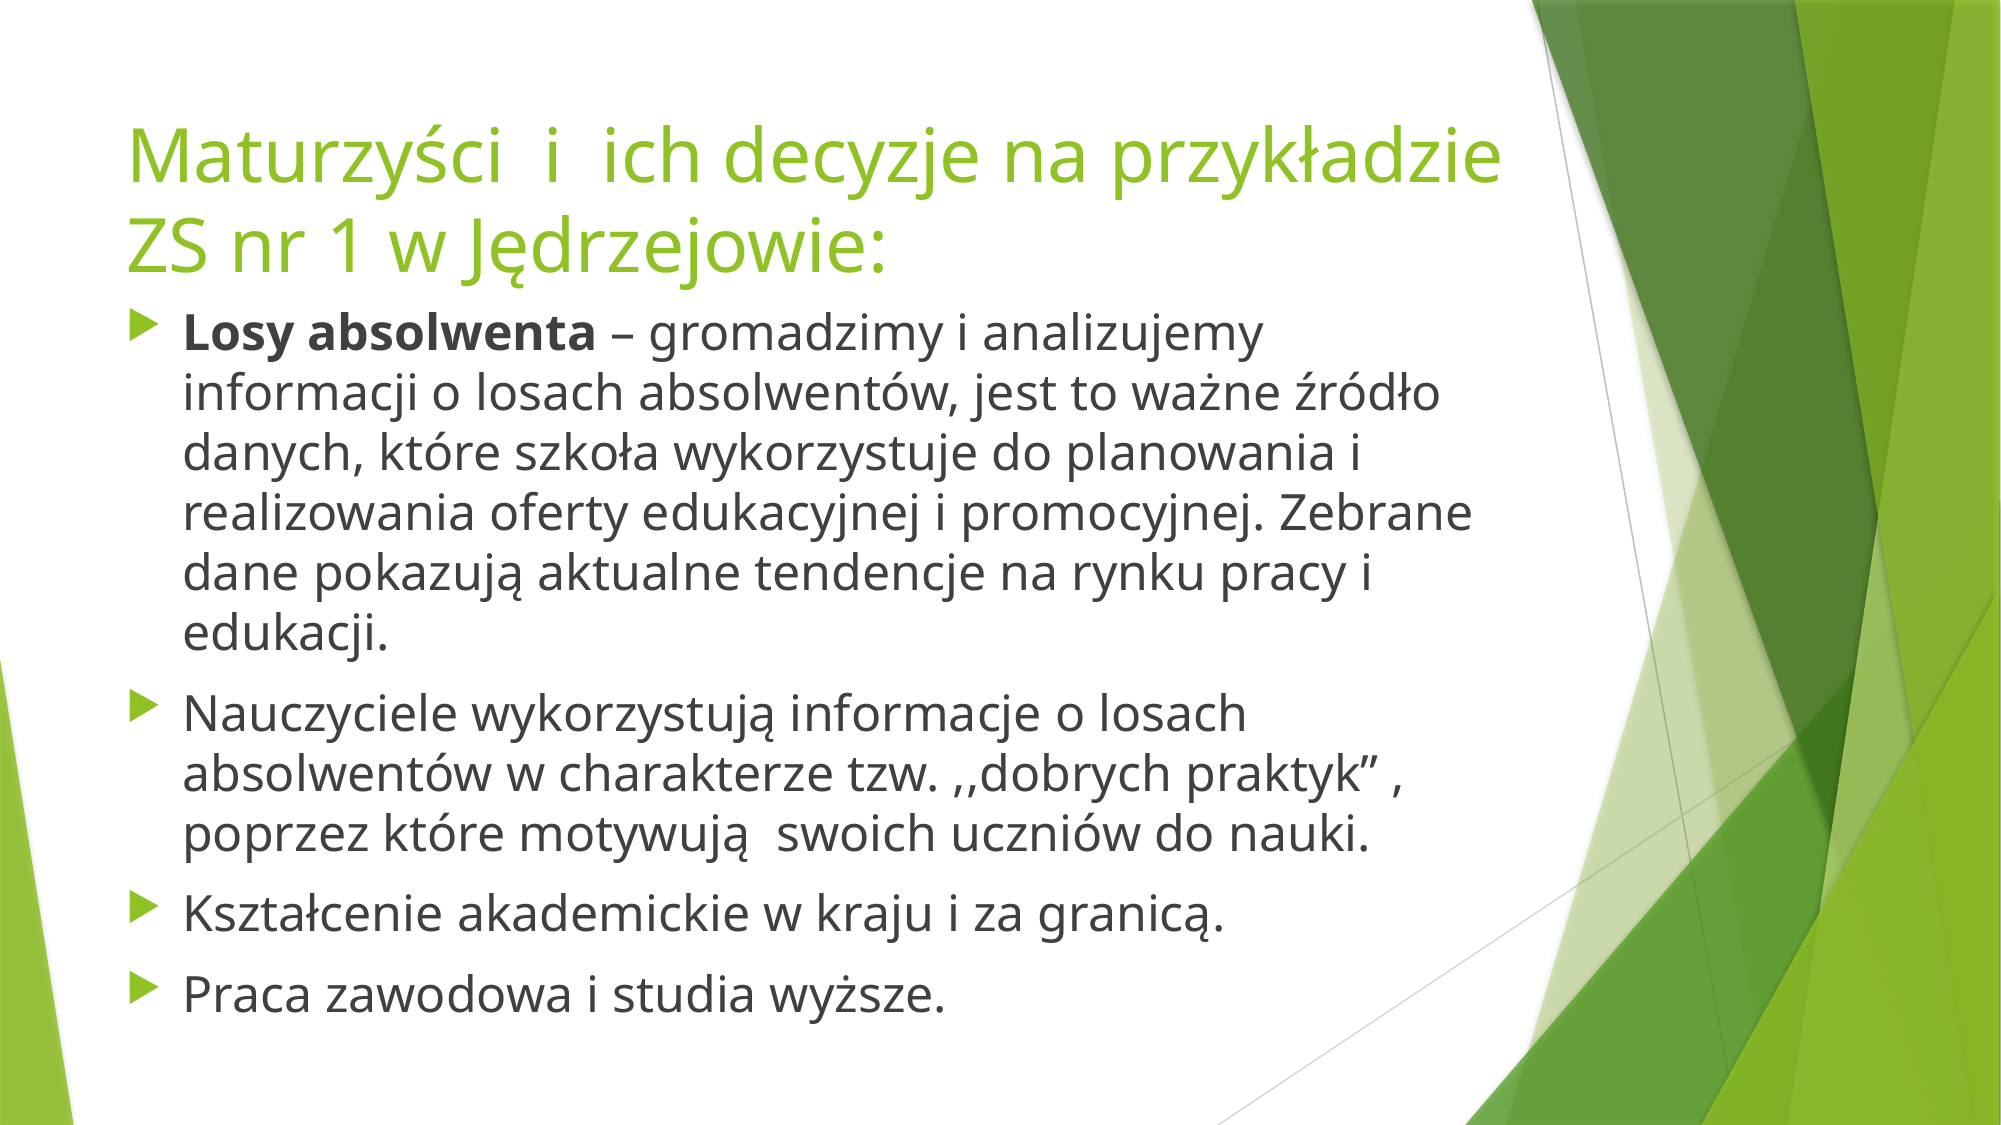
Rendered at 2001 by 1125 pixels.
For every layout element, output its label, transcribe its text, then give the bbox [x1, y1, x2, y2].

list Losy absolwenta – gromadzimy i analizujemy informacji o losach absolwentów, jest to ważne źródło danych, które szkoła wykorzystuje do planowania i realizowania oferty edukacyjnej i promocyjnej. Zebrane dane pokazują aktualne tendencje na rynku pracy i edukacji. Nauczyciele wykorzystują informacje o losach absolwentów w charakterze tzw. ,,dobrych praktyk” , poprzez które motywują swoich uczniów do nauki. Kształcenie akademickie w kraju i za granicą. Praca zawodowa i studia wyższe. [111, 211, 1522, 1000]
title Maturzyści i ich decyzje na przykładzie ZS nr 1 w Jędrzejowie: [111, 99, 1522, 211]
